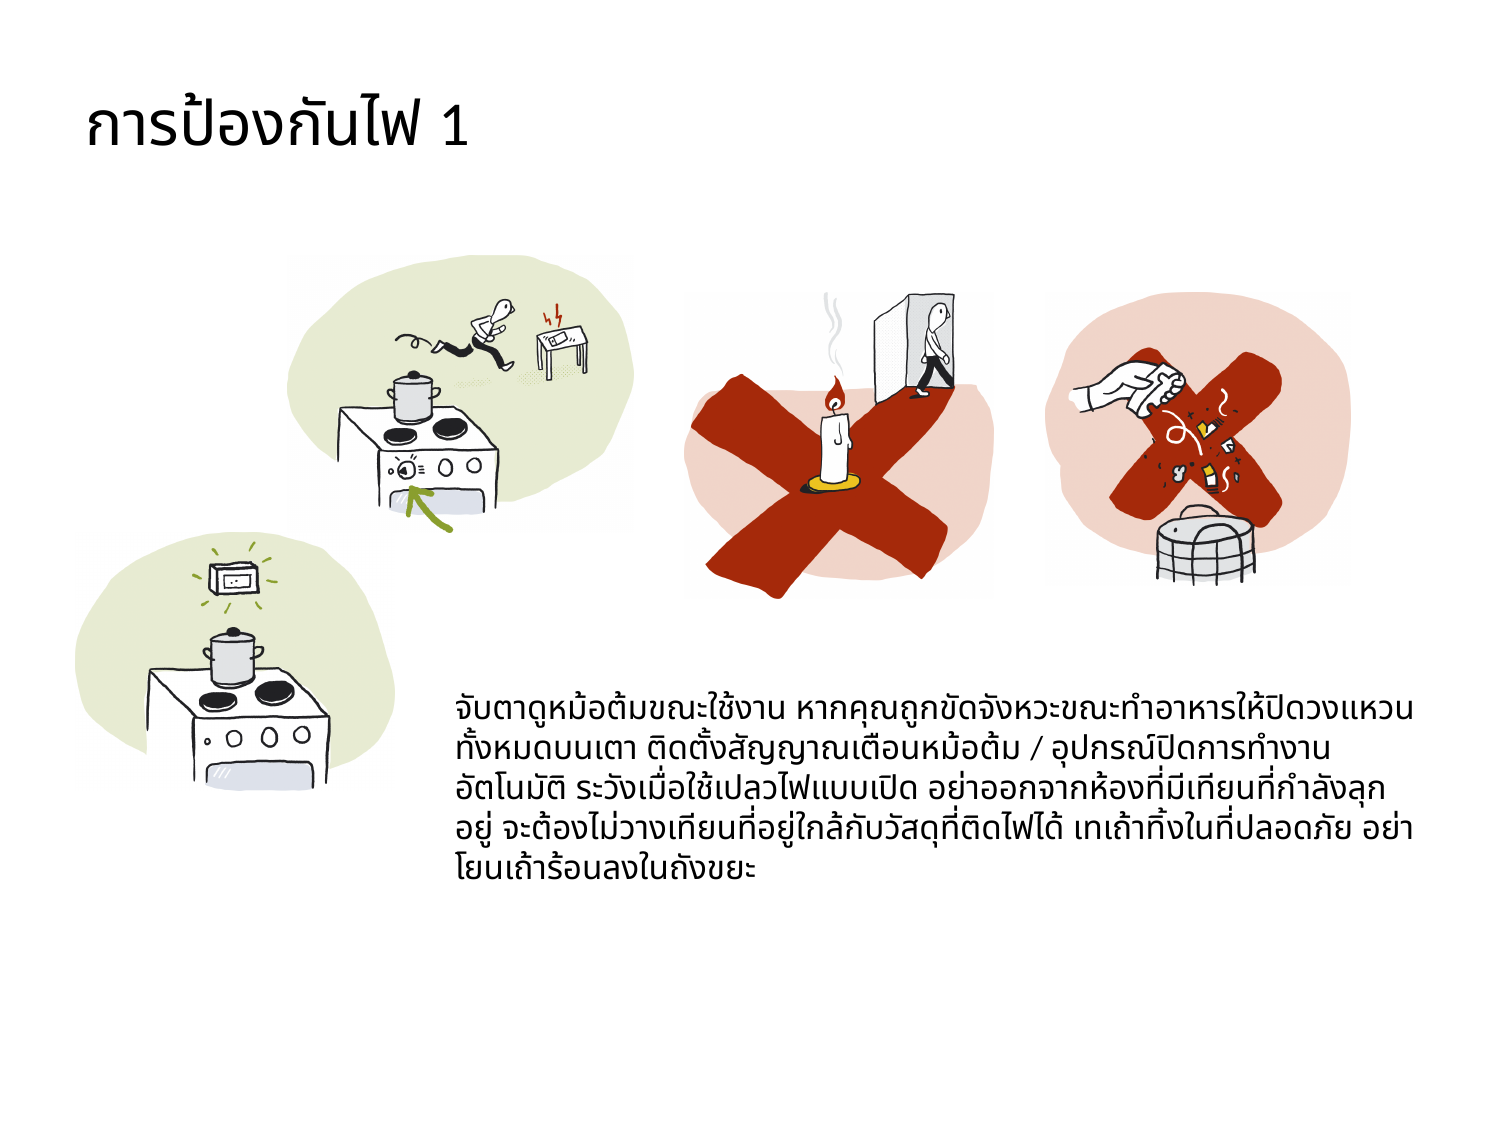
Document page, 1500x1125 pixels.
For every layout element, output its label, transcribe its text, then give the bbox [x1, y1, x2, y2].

picture [75, 255, 634, 791]
picture [684, 292, 995, 599]
picture [1045, 292, 1351, 586]
title การป้องกันไฟ 1 [85, 82, 1412, 183]
list จับตาดูหม้อต้มขณะใช้งาน หากคุณถูกขัดจังหวะขณะทำอาหารให้ปิดวงแหวนทั้งหมดบนเตา ติดตั้งสัญญาณเตือนหม้อต้ม / อุปกรณ์ปิดการทำงานอัตโนมัติ ระวังเมื่อใช้เปลวไฟแบบเปิด อย่าออกจากห้องที่มีเทียนที่กำลังลุกอยู่ จะต้องไม่วางเทียนที่อยู่ใกล้กับวัสดุที่ติดไฟได้ เทเถ้าทิ้งในที่ปลอดภัย อย่าโยนเถ้าร้อนลงในถังขยะ [454, 650, 1436, 929]
